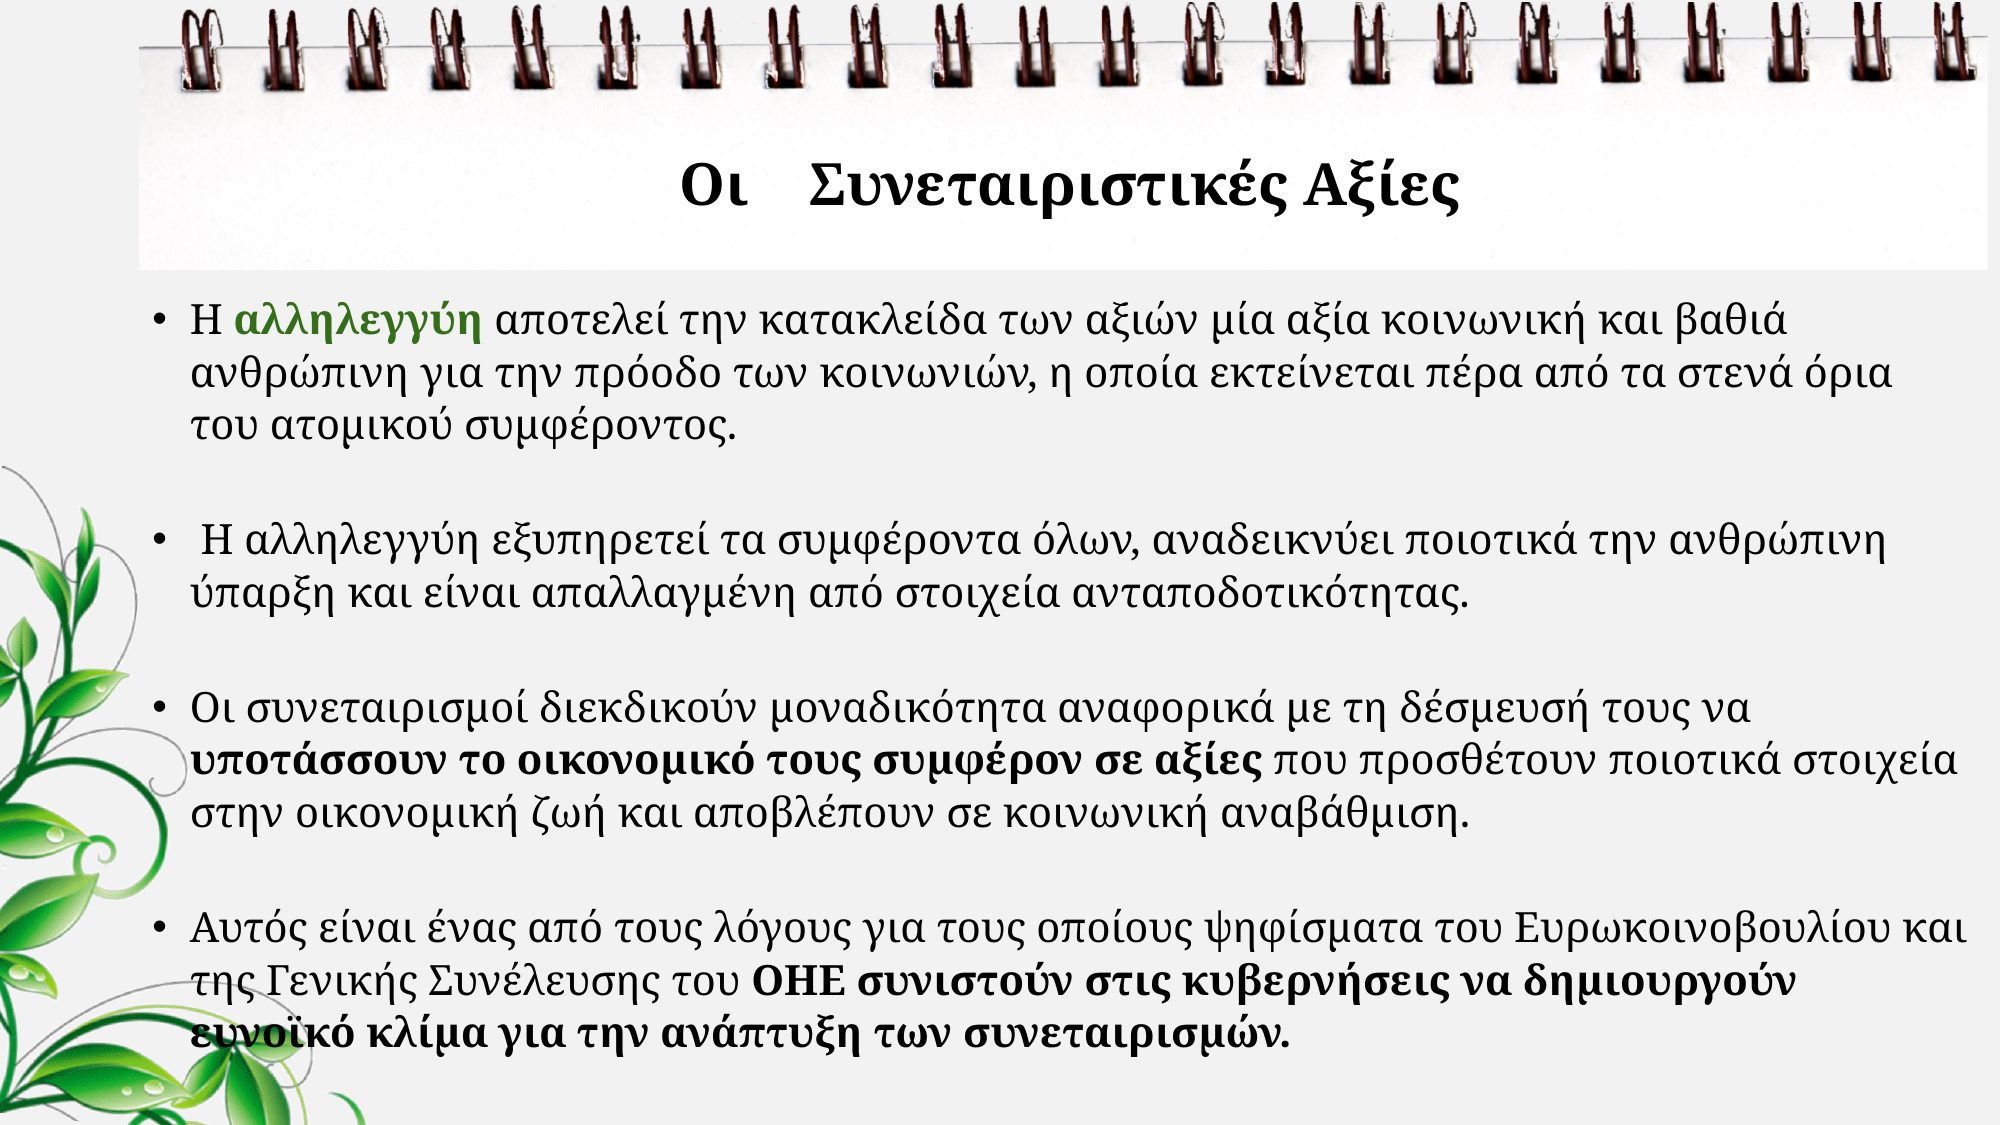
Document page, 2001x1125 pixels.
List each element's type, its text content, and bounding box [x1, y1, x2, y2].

list Η αλληλεγγύη αποτελεί την κατακλείδα των αξιών μία αξία κοινωνική και βαθιά ανθρώπινη για την πρόοδο των κοινωνιών, η οποία εκτείνεται πέρα από τα στενά όρια του ατομικού συμφέροντος. Η αλληλεγγύη εξυπηρετεί τα συμφέροντα όλων, αναδεικνύει ποιοτικά την ανθρώπινη ύπαρξη και είναι απαλλαγμένη από στοιχεία ανταποδοτικότητας. Οι συνεταιρισμοί διεκδικούν μοναδικότητα αναφορικά με τη δέσμευσή τους να υποτάσσουν το οικονομικό τους συμφέρον σε αξίες που προσθέτουν ποιοτικά στοιχεία στην οικονομική ζωή και αποβλέπουν σε κοινωνική αναβάθμιση. Αυτός είναι ένας από τους λόγους για τους οποίους ψηφίσματα του Ευρωκοινοβουλίου και της Γενικής Συνέλευσης του ΟΗΕ συνιστούν στις κυβερνήσεις να δημιουργούν ευνοϊκό κλίμα για την ανάπτυξη των συνεταιρισμών. [137, 282, 1987, 1125]
picture [0, 467, 137, 1125]
picture [141, 2, 1988, 270]
title Οι Συνεταιριστικές Αξίες [138, 104, 1987, 270]
